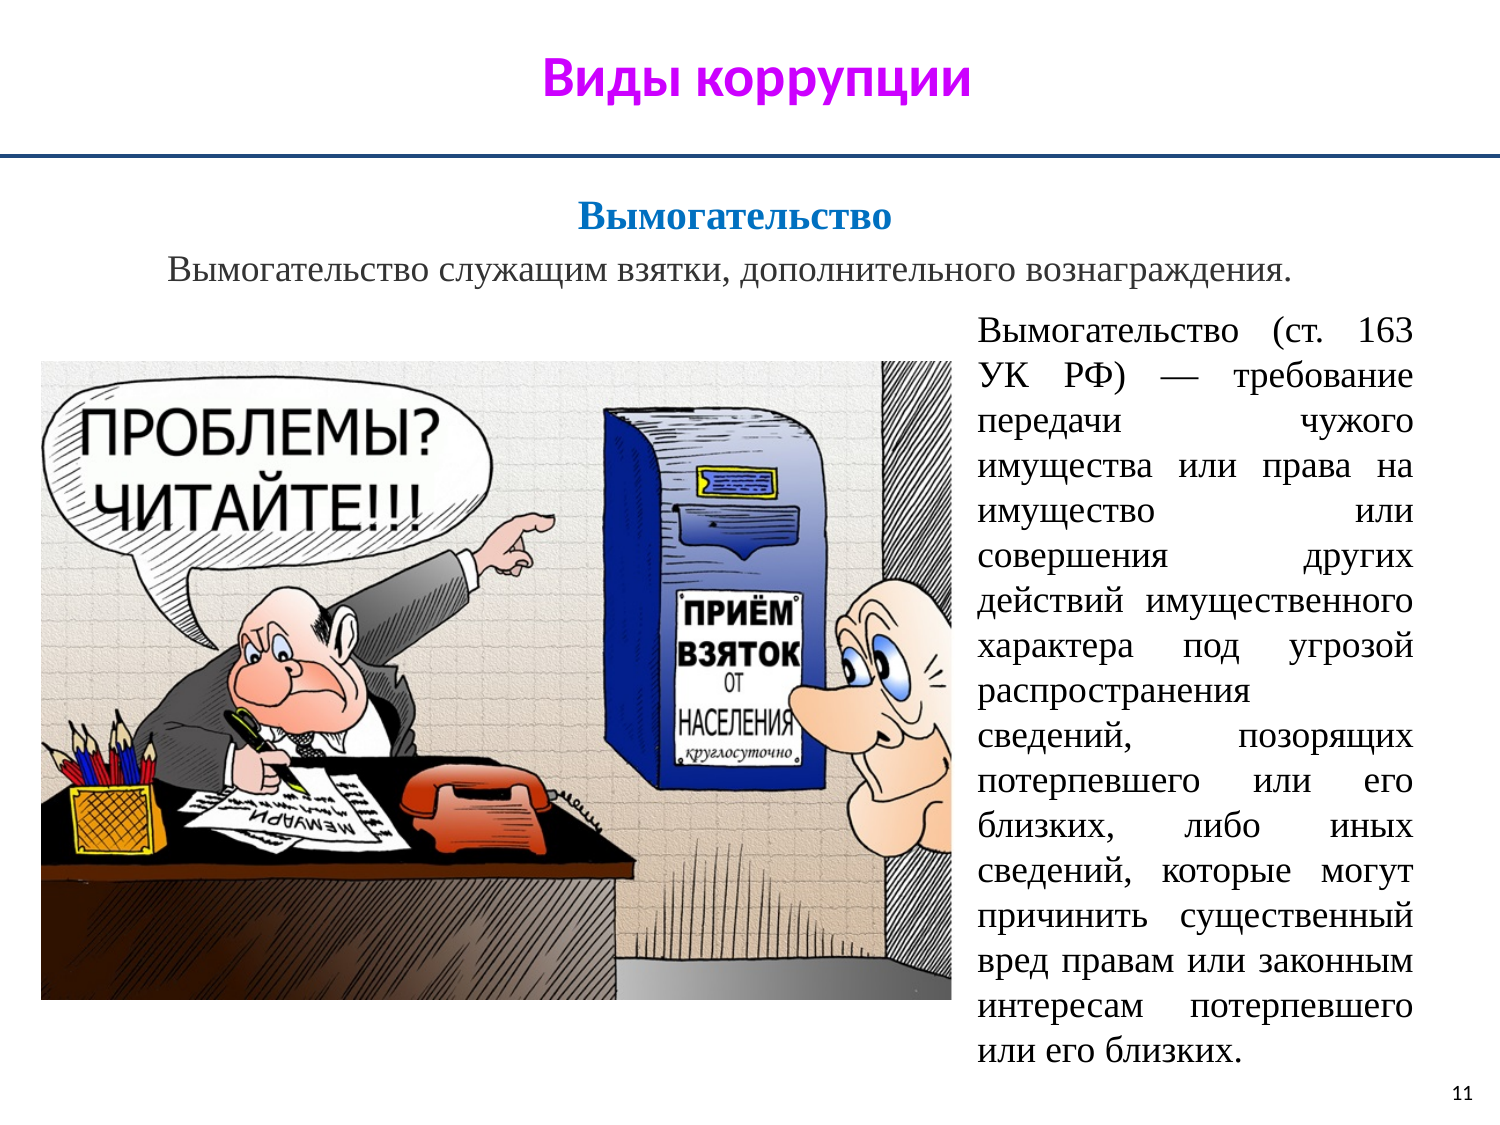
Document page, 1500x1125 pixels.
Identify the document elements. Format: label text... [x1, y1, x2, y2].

picture [40, 361, 955, 1000]
text_box Вымогательство Вымогательство служащим взятки, дополнительного вознаграждения. [64, 172, 1406, 297]
text_box Вымогательство (ст. 163 УК РФ) — требование передачи чужого имущества или права на имущество или совершения других действий имущественного характера под угрозой распространения сведений, позорящих потерпевшего или его близких, либо иных сведений, которые могут причинить существенный вред правам или законным интересам потерпевшего или его близких. [962, 298, 1430, 1078]
text_box Виды коррупции [20, 30, 1495, 116]
